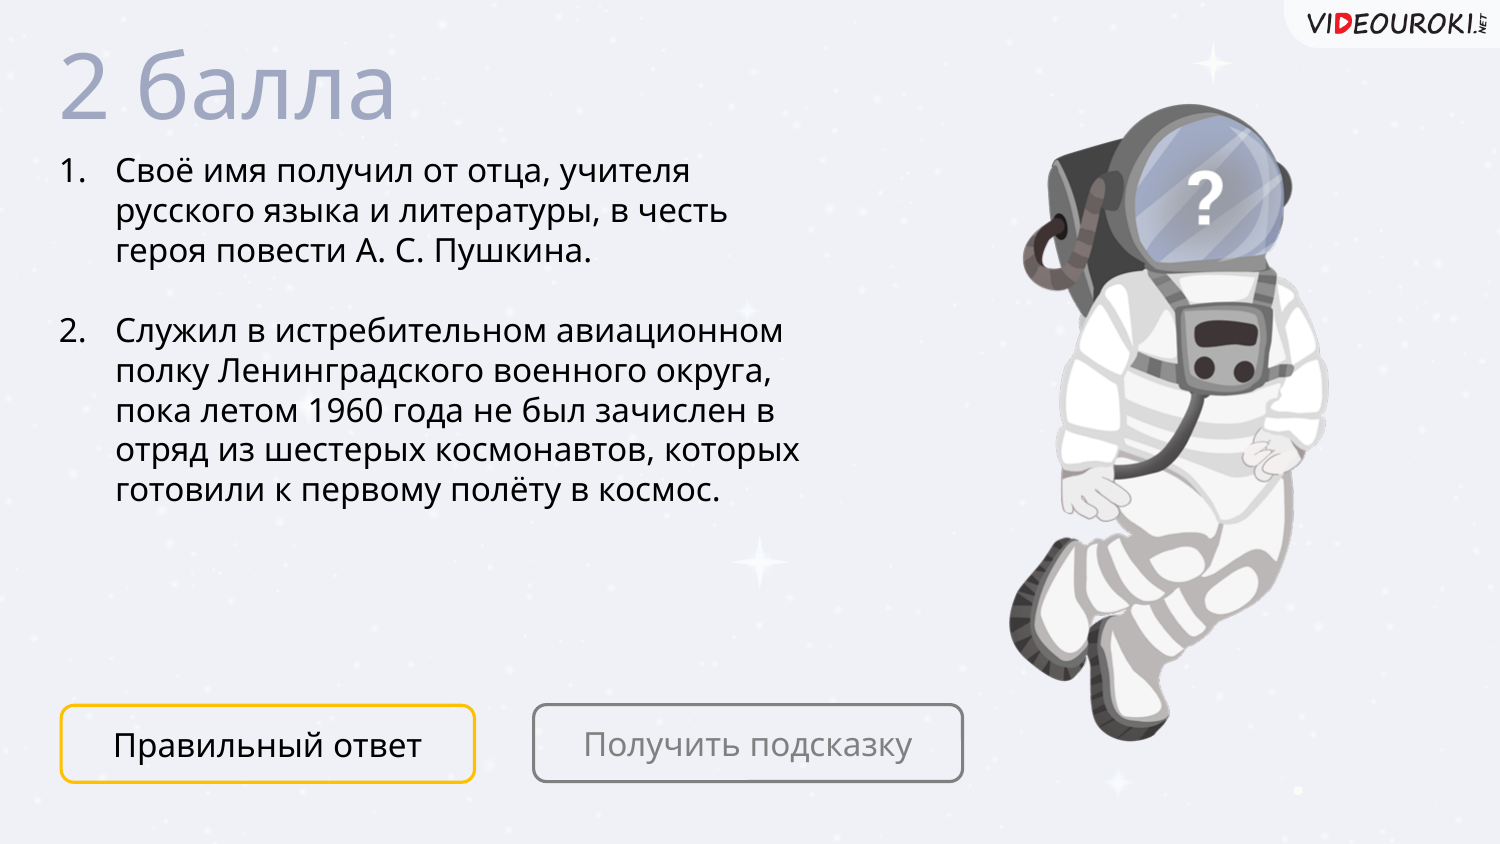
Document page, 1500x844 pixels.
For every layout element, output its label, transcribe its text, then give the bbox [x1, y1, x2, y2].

text_box 2 балла [58, 28, 721, 139]
text_box Правильный ответ [60, 704, 476, 784]
text_box Своё имя получил от отца, учителя русского языка и литературы, в честь героя повести А. С. Пушкина. Служил в истребительном авиационном полку Ленинградского военного округа, пока летом 1960 года не был зачислен в отряд из шестерых космонавтов, которых готовили к первому полёту в космос. [58, 149, 824, 509]
text_box Получить подсказку [532, 703, 954, 783]
picture [0, 0, 1500, 844]
